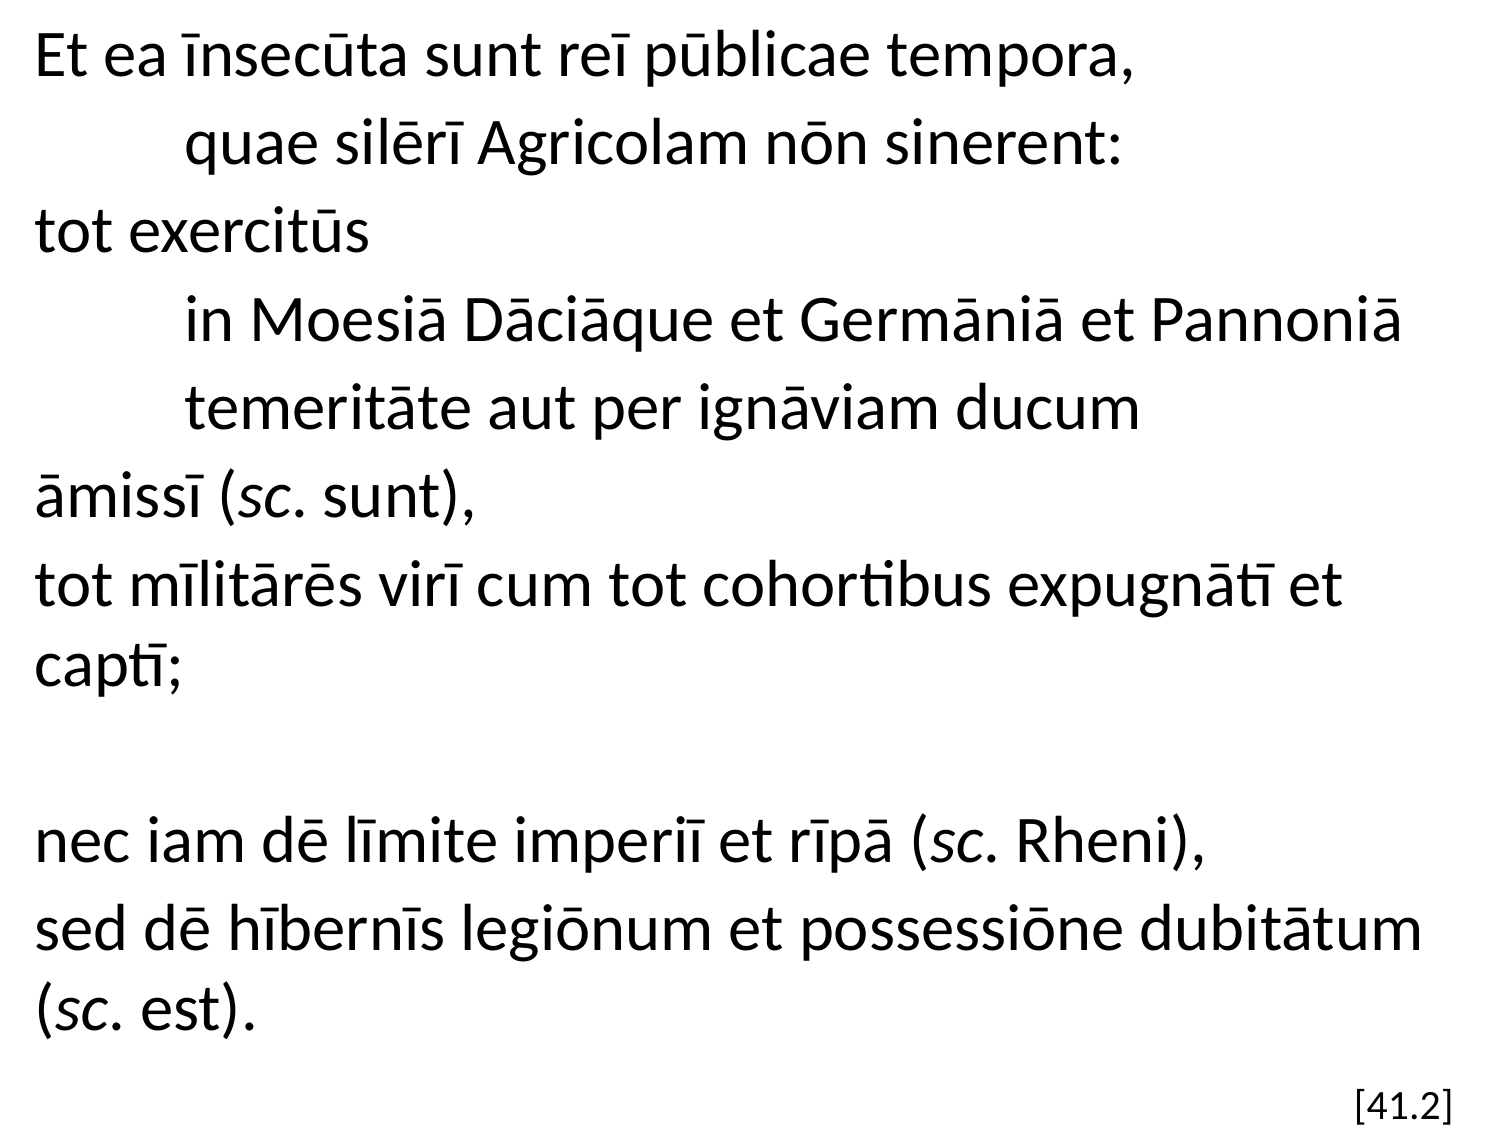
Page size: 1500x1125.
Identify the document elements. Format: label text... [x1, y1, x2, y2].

list Et ea īnsecūta sunt reī pūblicae tempora, quae silērī Agricolam nōn sinerent: tot exercitūs in Moesiā Dāciāque et Germāniā et Pannoniā temeritāte aut per ignāviam ducum āmissī (sc. sunt), tot mīlitārēs virī cum tot cohortibus expugnātī et captī; nec iam dē līmite imperiī et rīpā (sc. Rheni), sed dē hībernīs legiōnum et possessiōne dubitātum (sc. est). [41.2] [19, 2, 1484, 1125]
